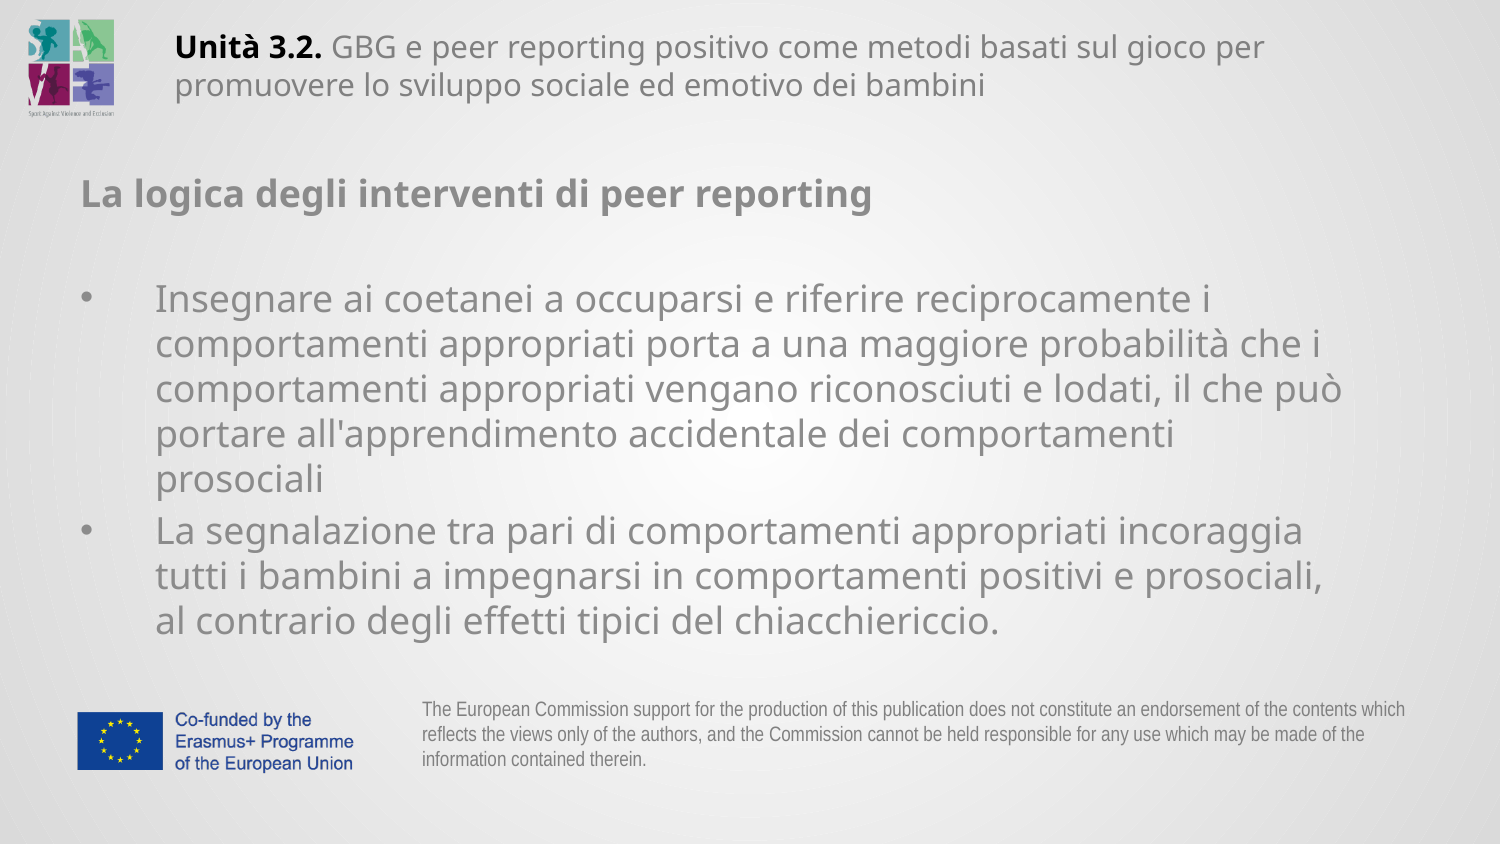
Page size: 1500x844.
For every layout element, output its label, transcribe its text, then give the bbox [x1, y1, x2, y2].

picture [0, 0, 142, 142]
subtitle Unità 3.2. GBG e peer reporting positivo come metodi basati sul gioco per promuovere lo sviluppo sociale ed emotivo dei bambini [159, 20, 1376, 138]
text_box La logica degli interventi di peer reporting Insegnare ai coetanei a occuparsi e riferire reciprocamente i comportamenti appropriati porta a una maggiore probabilità che i comportamenti appropriati vengano riconosciuti e lodati, il che può portare all'apprendimento accidentale dei comportamenti prosociali La segnalazione tra pari di comportamenti appropriati incoraggia tutti i bambini a impegnarsi in comportamenti positivi e prosociali, al contrario degli effetti tipici del chiacchiericcio. [64, 161, 1366, 573]
picture [61, 695, 375, 786]
text_box The European Commission support for the production of this publication does not constitute an endorsement of the contents which reflects the views only of the authors, and the Commission cannot be held responsi­ble for any use which may be made of the information contained therein. [407, 688, 1447, 778]
